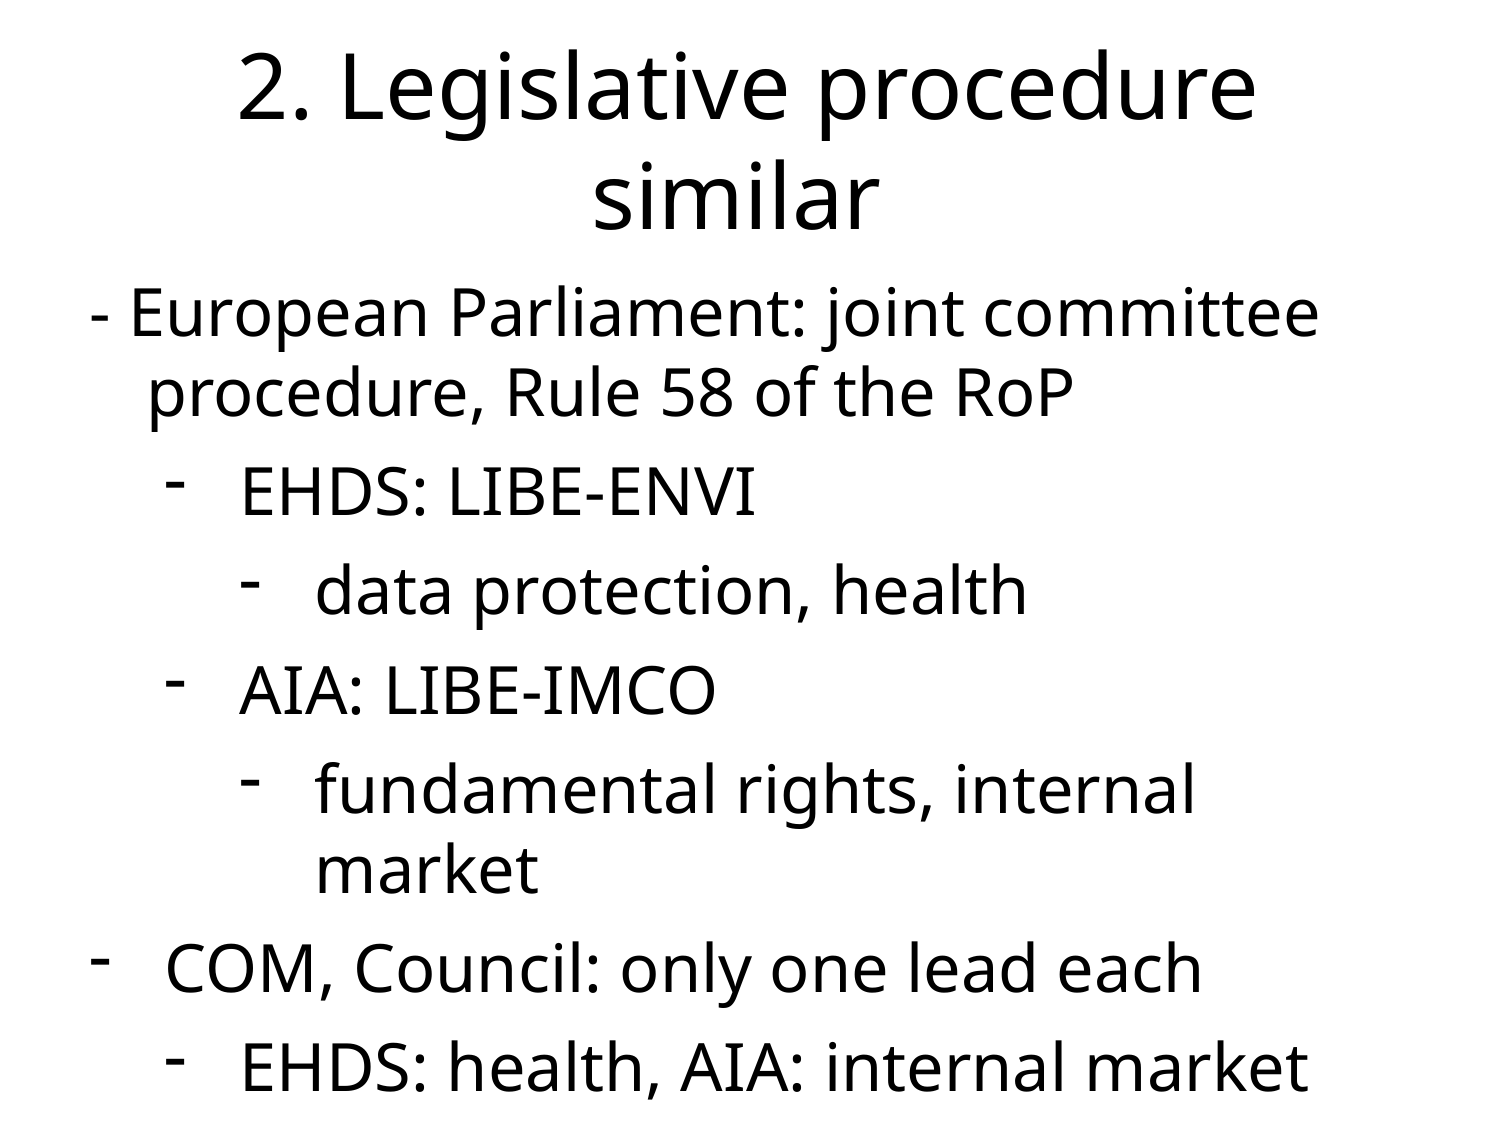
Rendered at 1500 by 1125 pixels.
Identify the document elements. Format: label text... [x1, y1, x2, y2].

text_box 2. Legislative procedure similar [74, 45, 1423, 230]
text_box - European Parliament: joint committee procedure, Rule 58 of the RoP EHDS: LIBE-ENVI data protection, health AIA: LIBE-IMCO fundamental rights, internal market COM, Council: only one lead each EHDS: health, AIA: internal market [74, 262, 1423, 1055]
